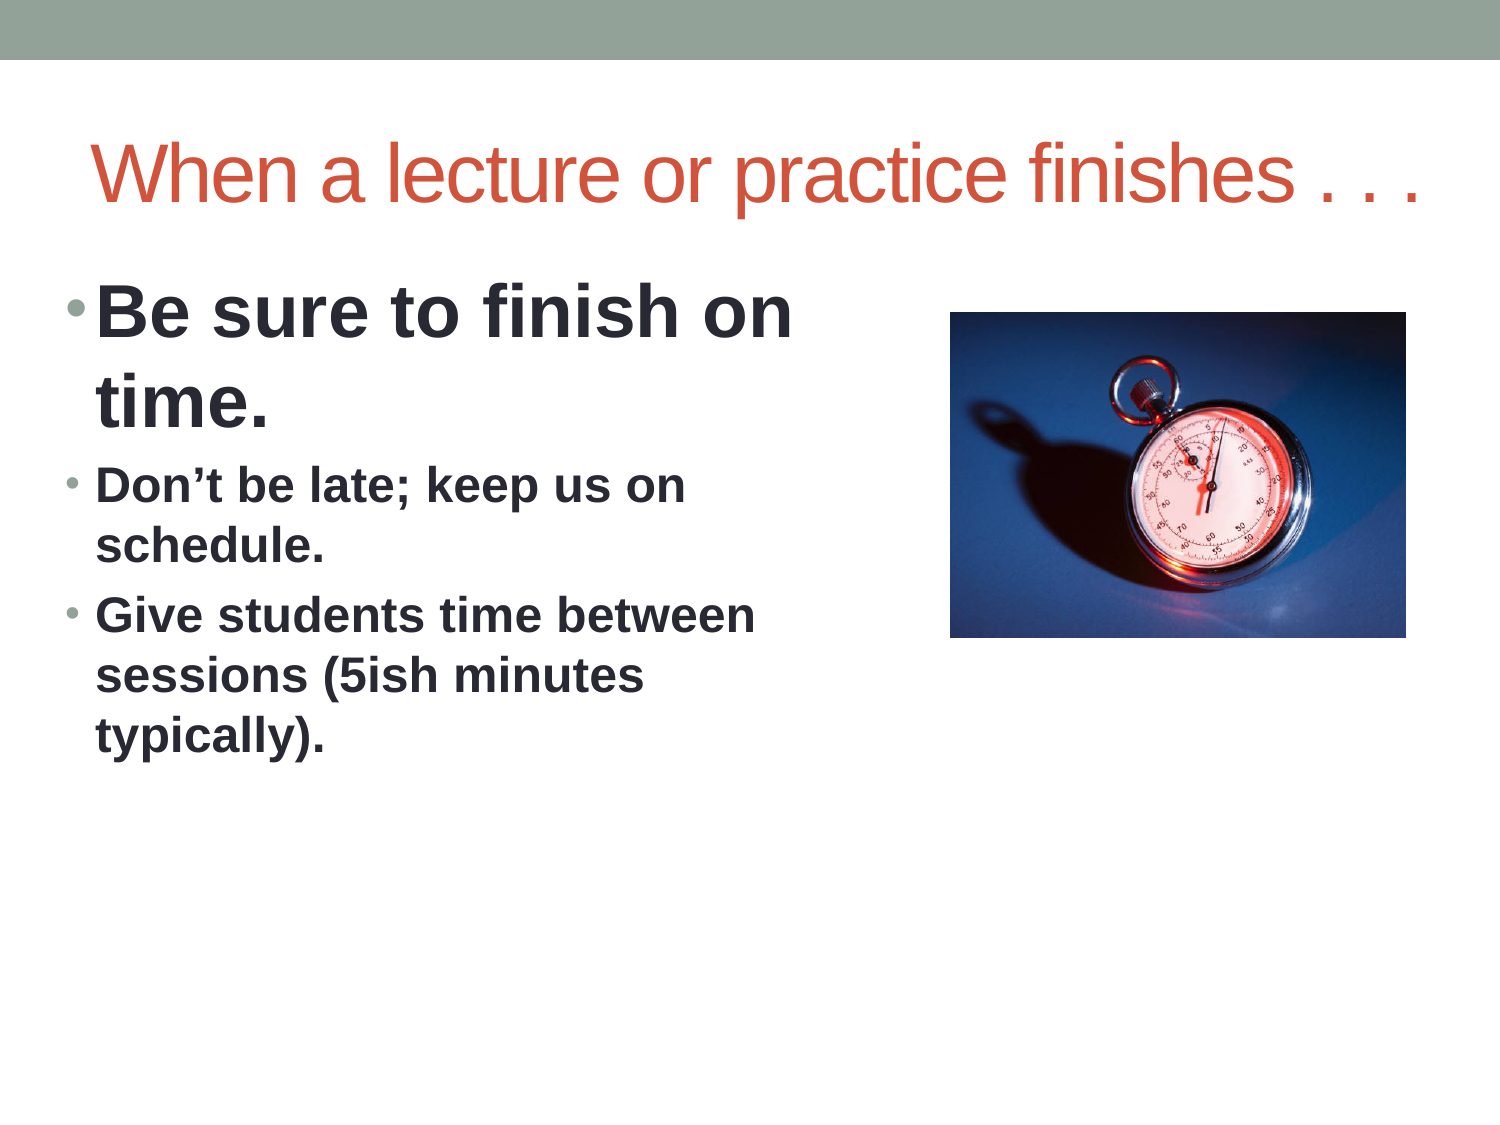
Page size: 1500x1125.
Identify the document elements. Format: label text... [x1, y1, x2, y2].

list Be sure to finish on time. Don’t be late; keep us on schedule. Give students time between sessions (5ish minutes typically). [50, 254, 875, 998]
picture [949, 312, 1406, 638]
title When a lecture or practice finishes . . . [75, 87, 1450, 250]
